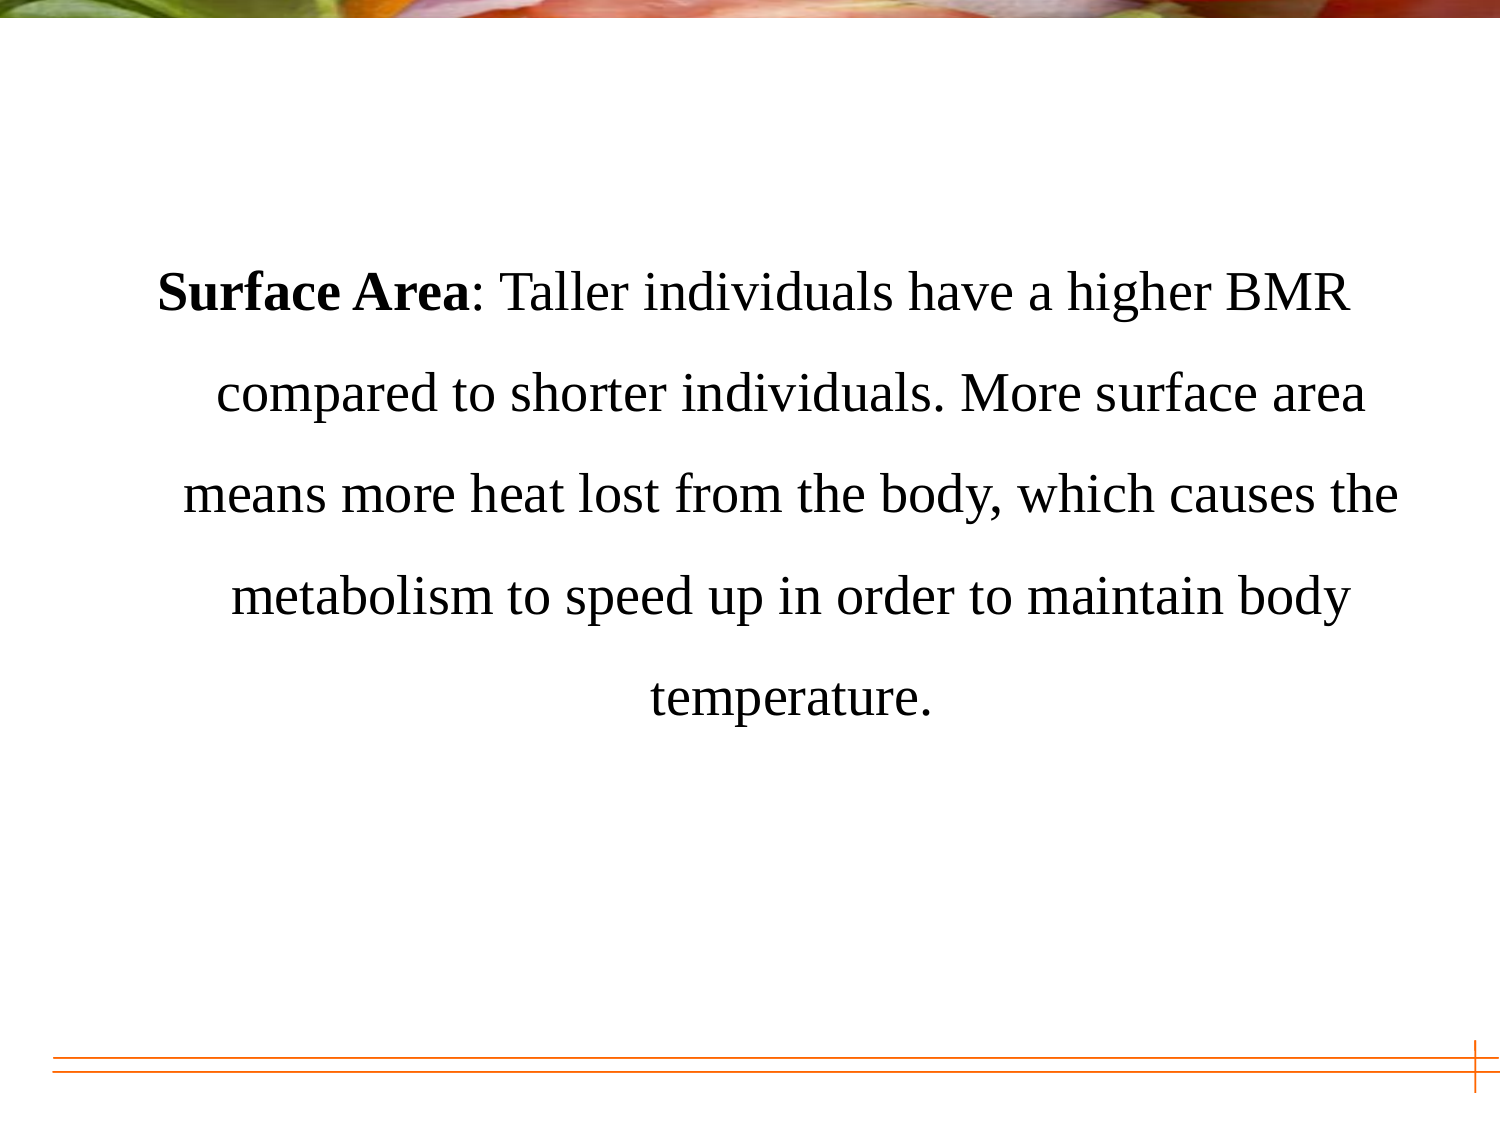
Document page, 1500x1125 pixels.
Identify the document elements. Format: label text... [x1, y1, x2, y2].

list Surface Area: Taller individuals have a higher BMR compared to shorter individuals. More surface area means more heat lost from the body, which causes the metabolism to speed up in order to maintain body temperature. [85, 212, 1425, 1035]
picture [0, 0, 1500, 18]
